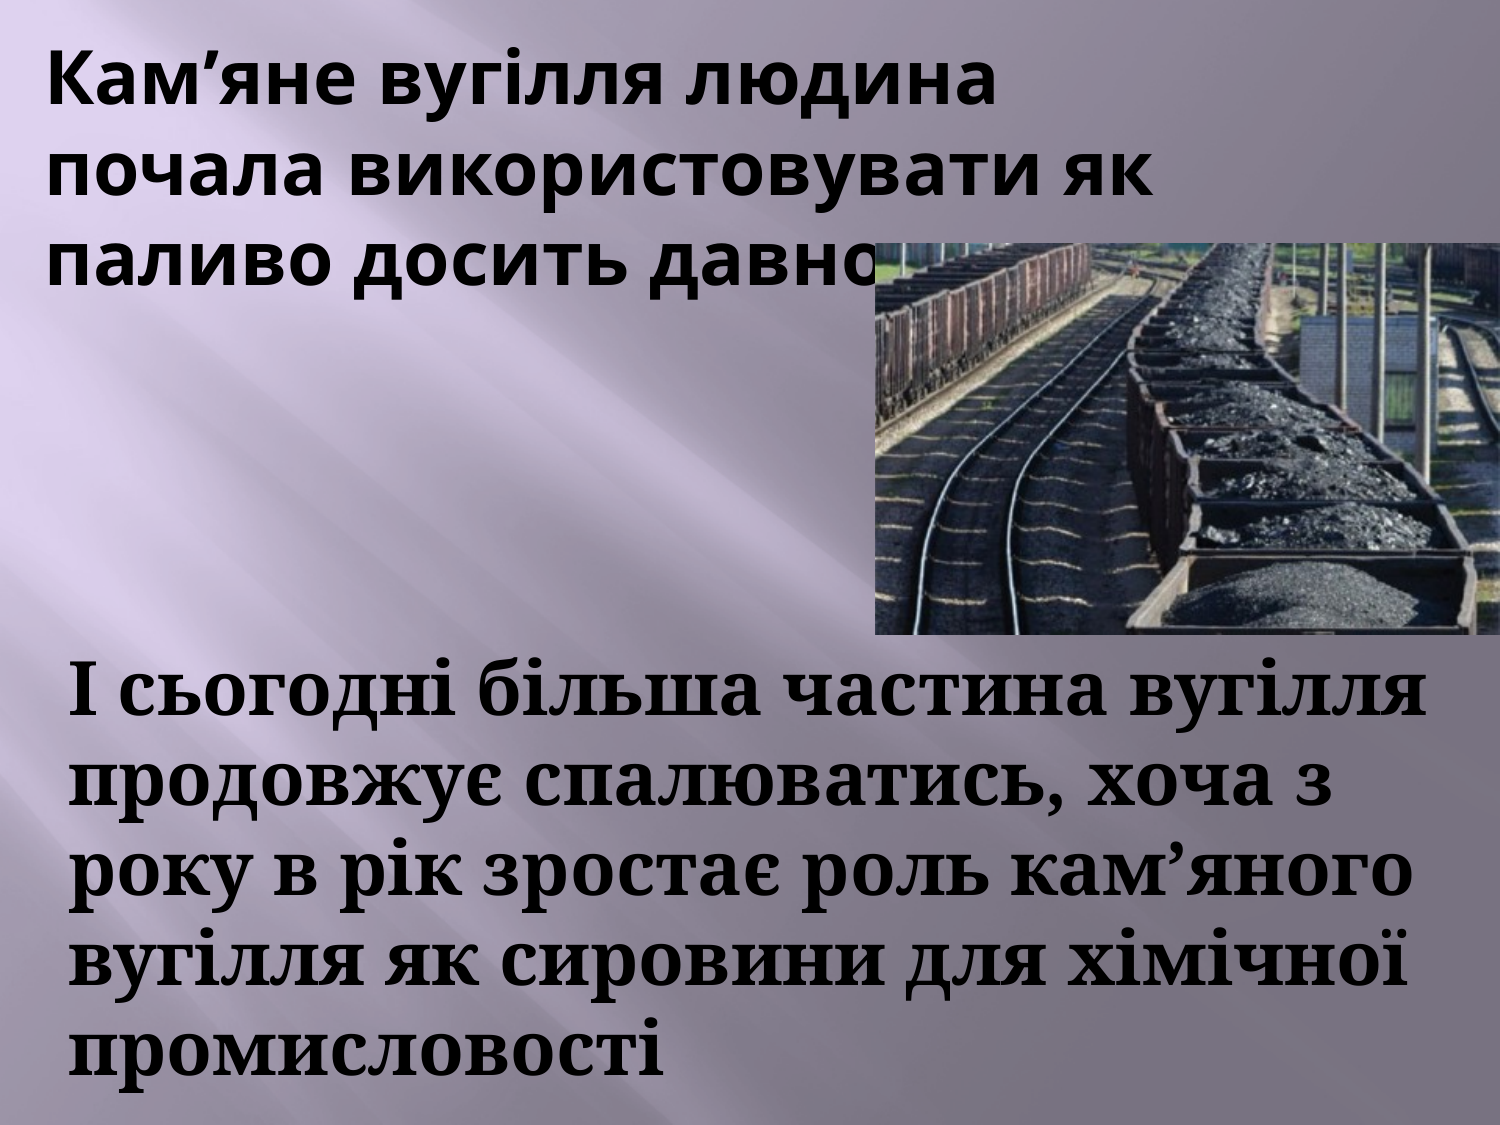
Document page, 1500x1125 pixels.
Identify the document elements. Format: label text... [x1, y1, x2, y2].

title Кам’яне вугілля людина почала використовувати як паливо досить давно [29, 0, 1192, 300]
picture [874, 243, 1500, 635]
list І сьогодні більша частина вугілля продовжує спалюватись, хоча з року в рік зростає роль кам’яного вугілля як сировини для хімічної промисловості [41, 633, 1471, 1083]
